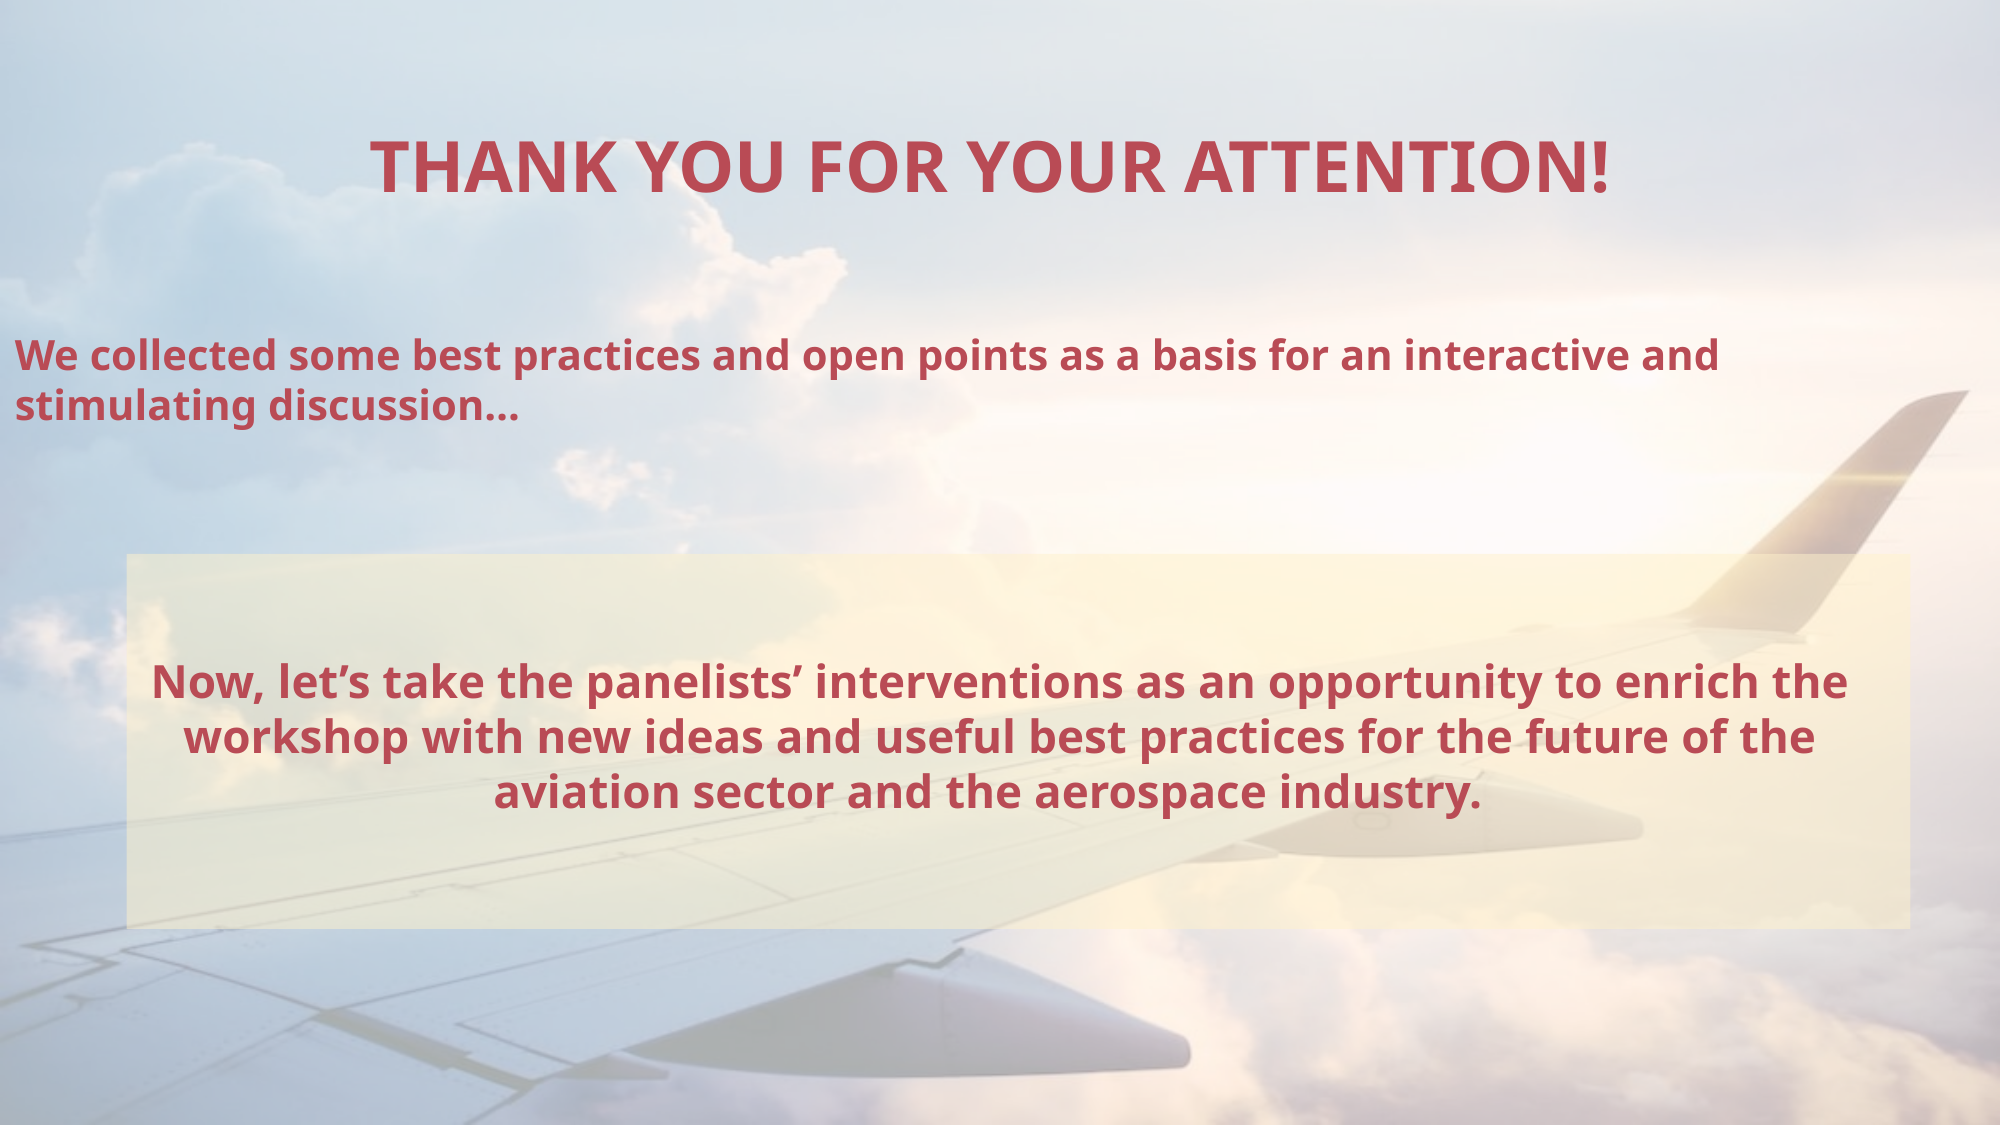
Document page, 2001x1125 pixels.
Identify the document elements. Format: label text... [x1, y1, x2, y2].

text_box THANK YOU FOR YOUR ATTENTION! [89, 114, 1911, 214]
text_box [126, 553, 1911, 929]
text_box Now, let’s take the panelists’ interventions as an opportunity to enrich the workshop with new ideas and useful best practices for the future of the aviation sector and the aerospace industry. [126, 644, 1874, 825]
text_box We collected some best practices and open points as a basis for an interactive and stimulating discussion… [0, 321, 1800, 437]
